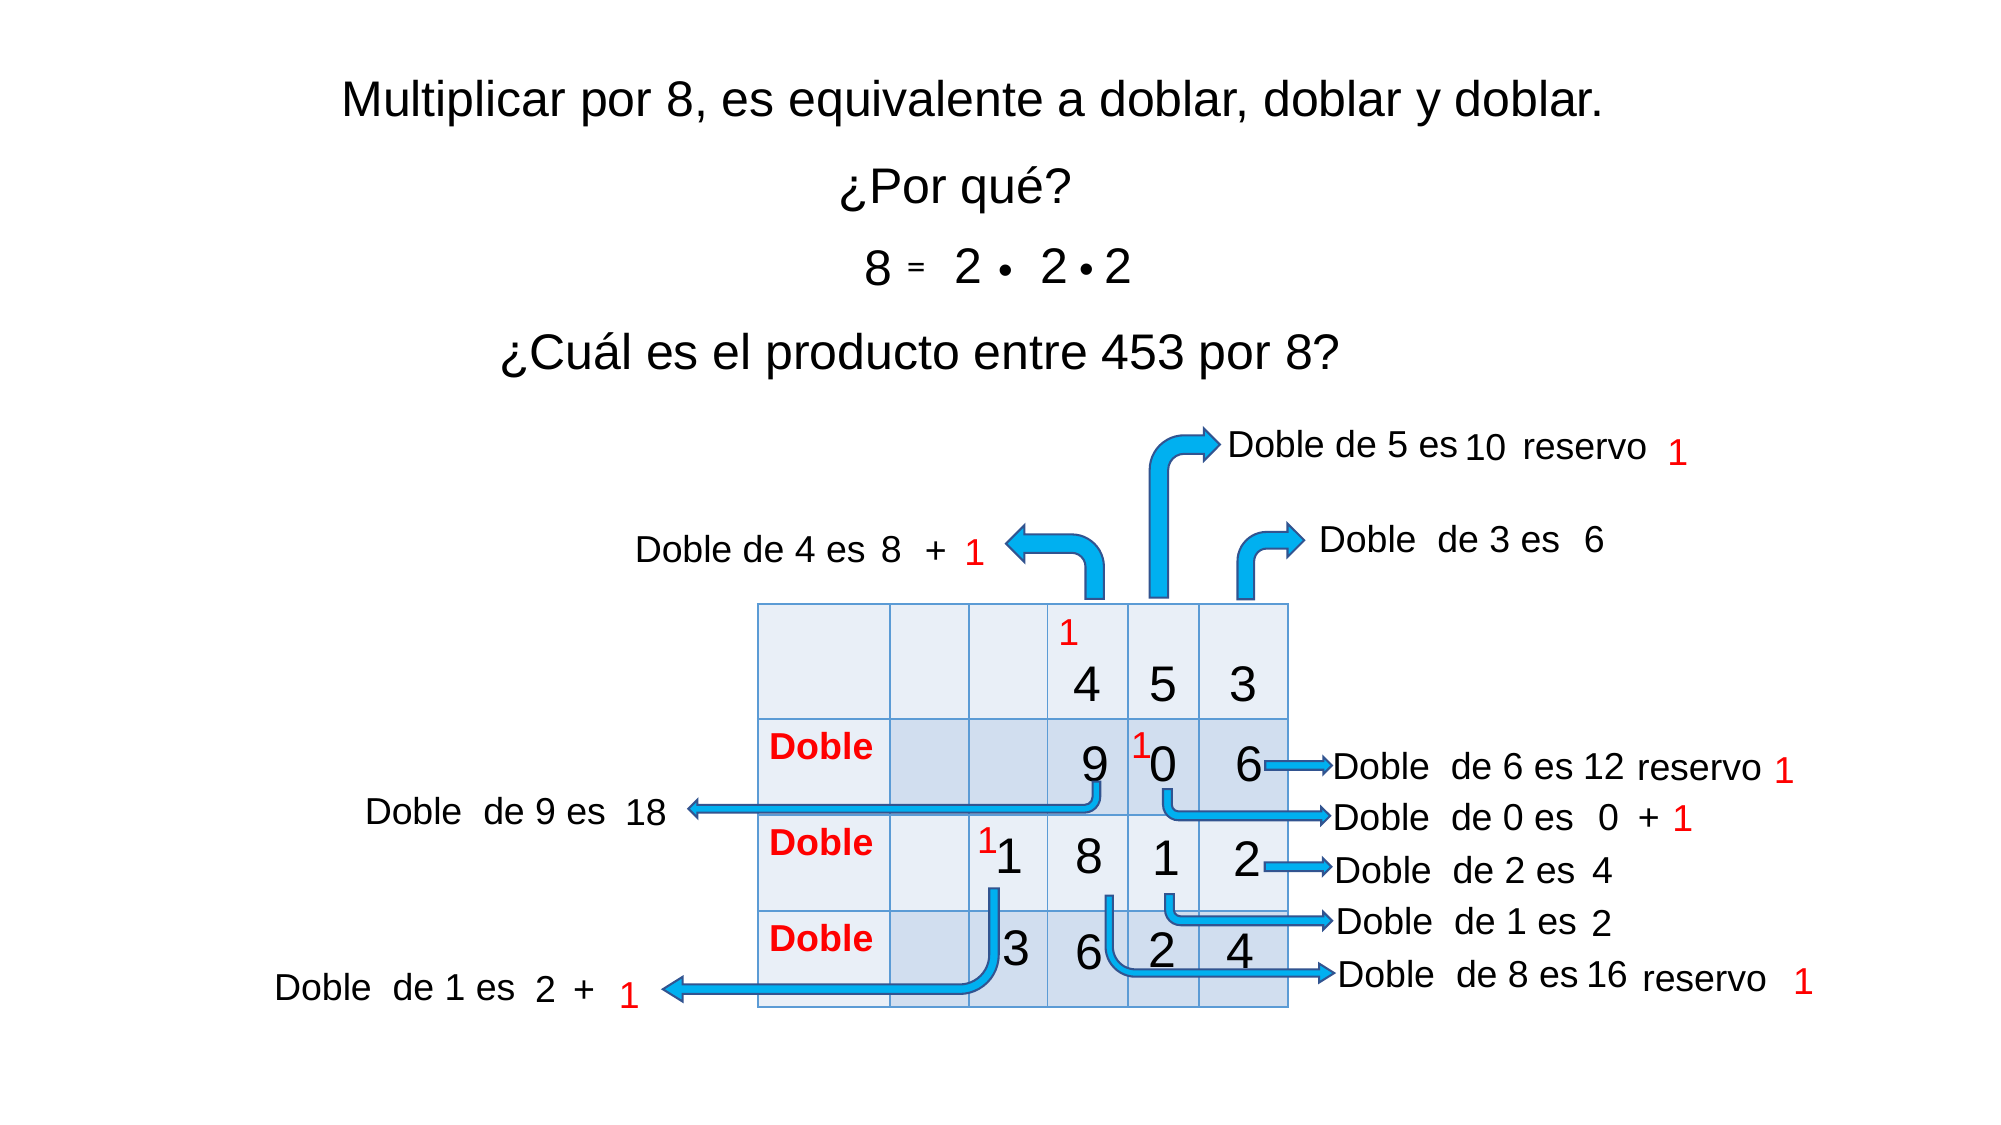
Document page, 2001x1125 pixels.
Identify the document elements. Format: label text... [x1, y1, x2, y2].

table_cell [1090, 774, 1127, 814]
table_cell [1200, 720, 1287, 810]
text_box = [892, 234, 940, 294]
table_cell Doble [759, 816, 889, 910]
text_box 1 [1758, 732, 1805, 799]
text_box Doble de 3 es [1304, 507, 1580, 568]
text_box 1 [603, 957, 650, 1024]
table_header [759, 605, 889, 718]
text_box reservo [1627, 946, 1798, 1007]
table_header [970, 605, 1047, 718]
text_box 2 [520, 957, 563, 1017]
text_box • [1064, 234, 1090, 299]
text_box Doble de 0 es [1317, 785, 1583, 845]
table_cell Doble [759, 995, 889, 1006]
text_box 3 [989, 908, 1039, 984]
text_box Doble de 2 es [1319, 838, 1577, 899]
table_cell [1048, 720, 1115, 803]
text_box ¿Por qué? [824, 146, 1137, 221]
text_box 4 [1212, 927, 1264, 968]
text_box 8 [850, 228, 915, 303]
table_cell [1129, 816, 1166, 910]
text_box 2 [1090, 226, 1155, 302]
table_cell [970, 720, 1047, 803]
table_cell [1185, 927, 1198, 968]
table_cell [1129, 774, 1164, 814]
text_box 12 [1568, 734, 1648, 785]
text_box [1161, 788, 1317, 822]
table_header 3 [1200, 605, 1287, 718]
text_box [694, 797, 962, 821]
text_box 1 [1115, 707, 1168, 774]
text_box 2 [1133, 978, 1185, 985]
text_box [1236, 521, 1304, 601]
table_cell [1129, 978, 1198, 1006]
text_box 1 [962, 802, 1008, 869]
text_box 1 [949, 513, 995, 580]
text_box 6 [1580, 507, 1612, 568]
table_cell [1048, 816, 1127, 910]
text_box + [563, 957, 603, 1017]
text_box Doble de 4 es [620, 517, 896, 578]
table_cell [970, 869, 988, 910]
table_cell [1200, 927, 1212, 968]
text_box 2 [1597, 899, 1628, 943]
table_cell [1200, 978, 1287, 1006]
text_box [1264, 760, 1317, 771]
table_cell [1175, 822, 1198, 910]
text_box ¿Cuál es el producto entre 453 por 8? [484, 311, 1384, 387]
text_box 10 [1450, 415, 1532, 476]
text_box Doble de 1 es [259, 955, 535, 1016]
text_box Doble de 6 es [1317, 734, 1568, 785]
table_cell Doble [759, 912, 889, 983]
text_box 1 [1657, 796, 1703, 846]
text_box reservo [1622, 735, 1758, 796]
text_box 16 [1571, 943, 1651, 1003]
text_box • [983, 235, 1025, 301]
table_cell [891, 912, 968, 983]
text_box Doble de 8 es [1322, 943, 1571, 1003]
text_box 2 [1218, 822, 1270, 894]
text_box Doble de 1 es [1320, 889, 1597, 950]
text_box 1 [1137, 817, 1189, 893]
text_box Doble de 9 es [350, 779, 626, 840]
text_box 9 [1066, 723, 1118, 799]
table_cell [1168, 720, 1198, 810]
text_box Doble de 5 es [1212, 412, 1488, 473]
text_box 2 [1025, 226, 1090, 302]
table_cell [891, 720, 968, 803]
text_box reservo [1532, 415, 1652, 475]
text_box [660, 887, 1000, 1004]
table_cell [1129, 912, 1133, 968]
text_box 1 [1043, 593, 1089, 660]
text_box 2 [940, 226, 1005, 302]
table_header 4 [1048, 605, 1127, 718]
text_box 1 [1778, 943, 1824, 1010]
text_box 4 [1577, 838, 1635, 899]
text_box 8 [896, 517, 931, 578]
text_box 6 [1060, 911, 1112, 987]
table_cell [1048, 912, 1127, 1006]
text_box [1148, 425, 1212, 599]
table_cell [891, 816, 968, 910]
table_header 5 [1129, 605, 1198, 718]
table_cell [1264, 927, 1287, 968]
text_box + [1635, 796, 1657, 846]
table_cell [1200, 822, 1287, 910]
table_cell [970, 912, 1047, 1006]
table_cell Doble [759, 720, 889, 803]
table_cell [891, 995, 968, 1006]
text_box 1 [1652, 414, 1698, 481]
text_box 18 [610, 780, 694, 841]
text_box Multiplicar por 8, es equivalente a doblar, doblar y doblar. [326, 49, 1621, 134]
text_box + [910, 518, 956, 578]
text_box 4 [1212, 910, 1264, 915]
table_header [891, 605, 968, 718]
text_box 8 [1060, 816, 1112, 892]
text_box 0 [1583, 785, 1635, 838]
text_box 0 [1134, 723, 1186, 799]
text_box [1104, 894, 1322, 985]
text_box [1164, 893, 1320, 927]
table_cell [1000, 816, 1047, 910]
text_box [1263, 861, 1319, 873]
text_box 2 [1133, 910, 1185, 968]
text_box 1 [981, 816, 1032, 892]
text_box 4 [1212, 978, 1264, 986]
text_box [1008, 780, 1102, 814]
text_box 6 [1220, 723, 1272, 799]
text_box [1004, 522, 1105, 600]
